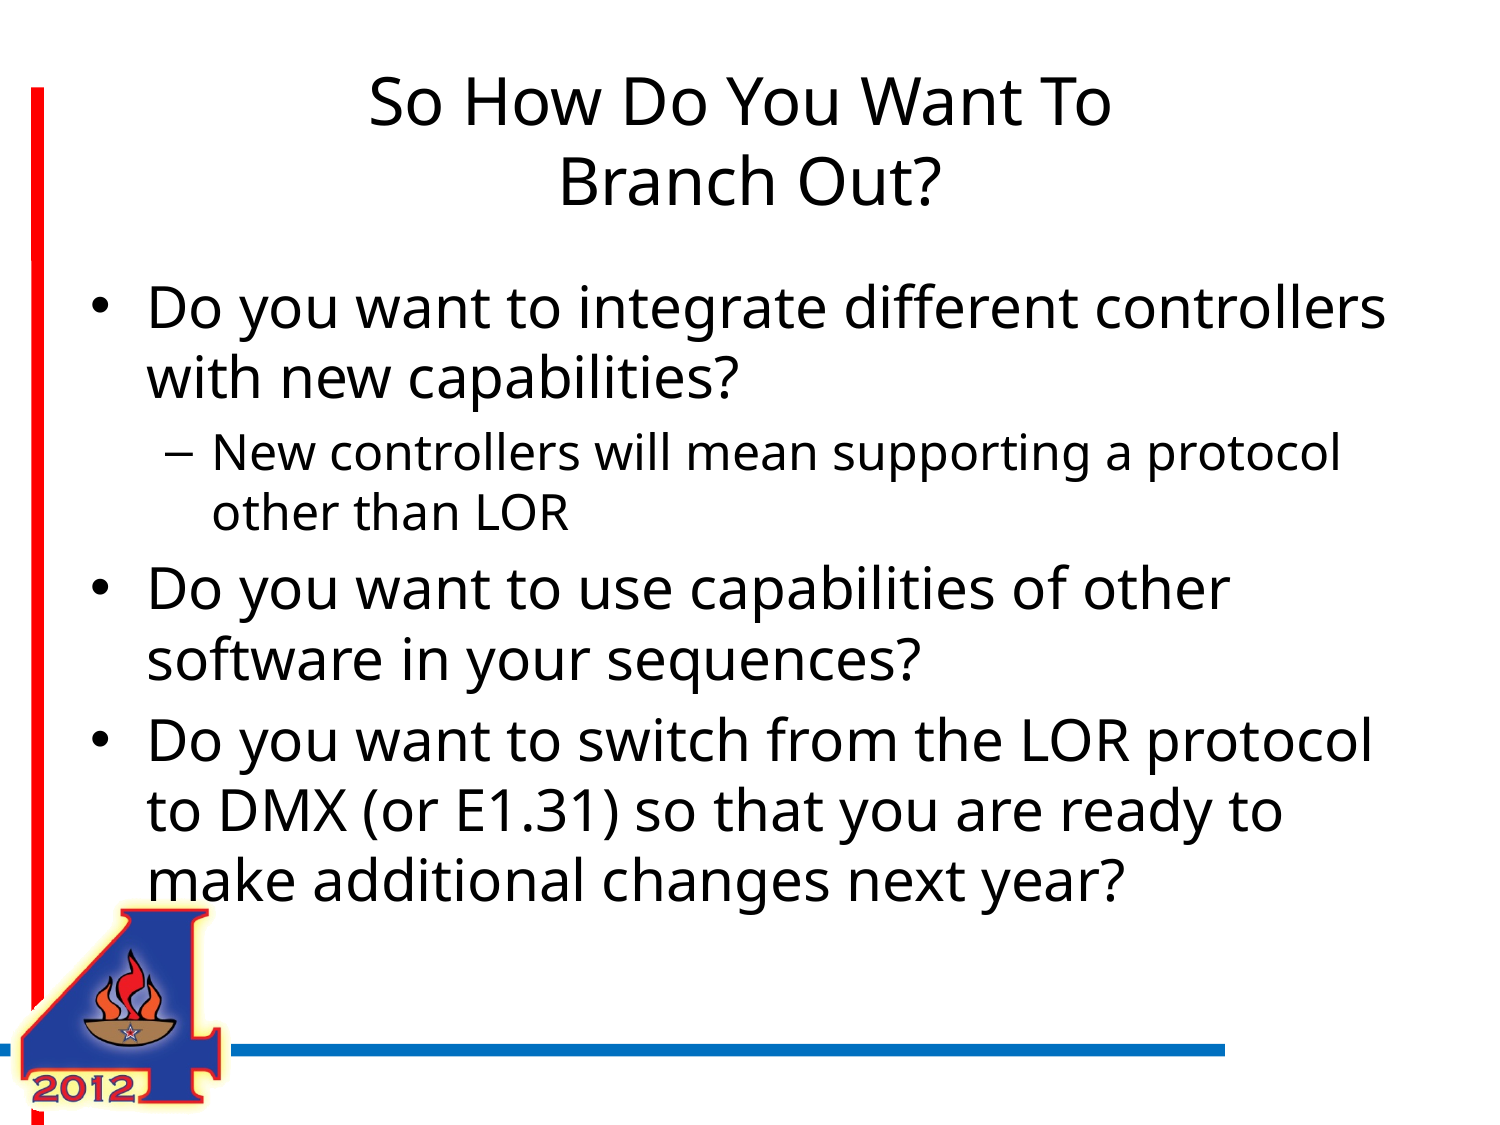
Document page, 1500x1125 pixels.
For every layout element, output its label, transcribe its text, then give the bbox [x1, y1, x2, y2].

picture [0, 888, 241, 1124]
title So How Do You Want To Branch Out? [74, 44, 1426, 233]
list Do you want to integrate different controllers with new capabilities? New controllers will mean supporting a protocol other than LOR Do you want to use capabilities of other software in your sequences? Do you want to switch from the LOR protocol to DMX (or E1.31) so that you are ready to make additional changes next year? [74, 262, 1426, 1038]
